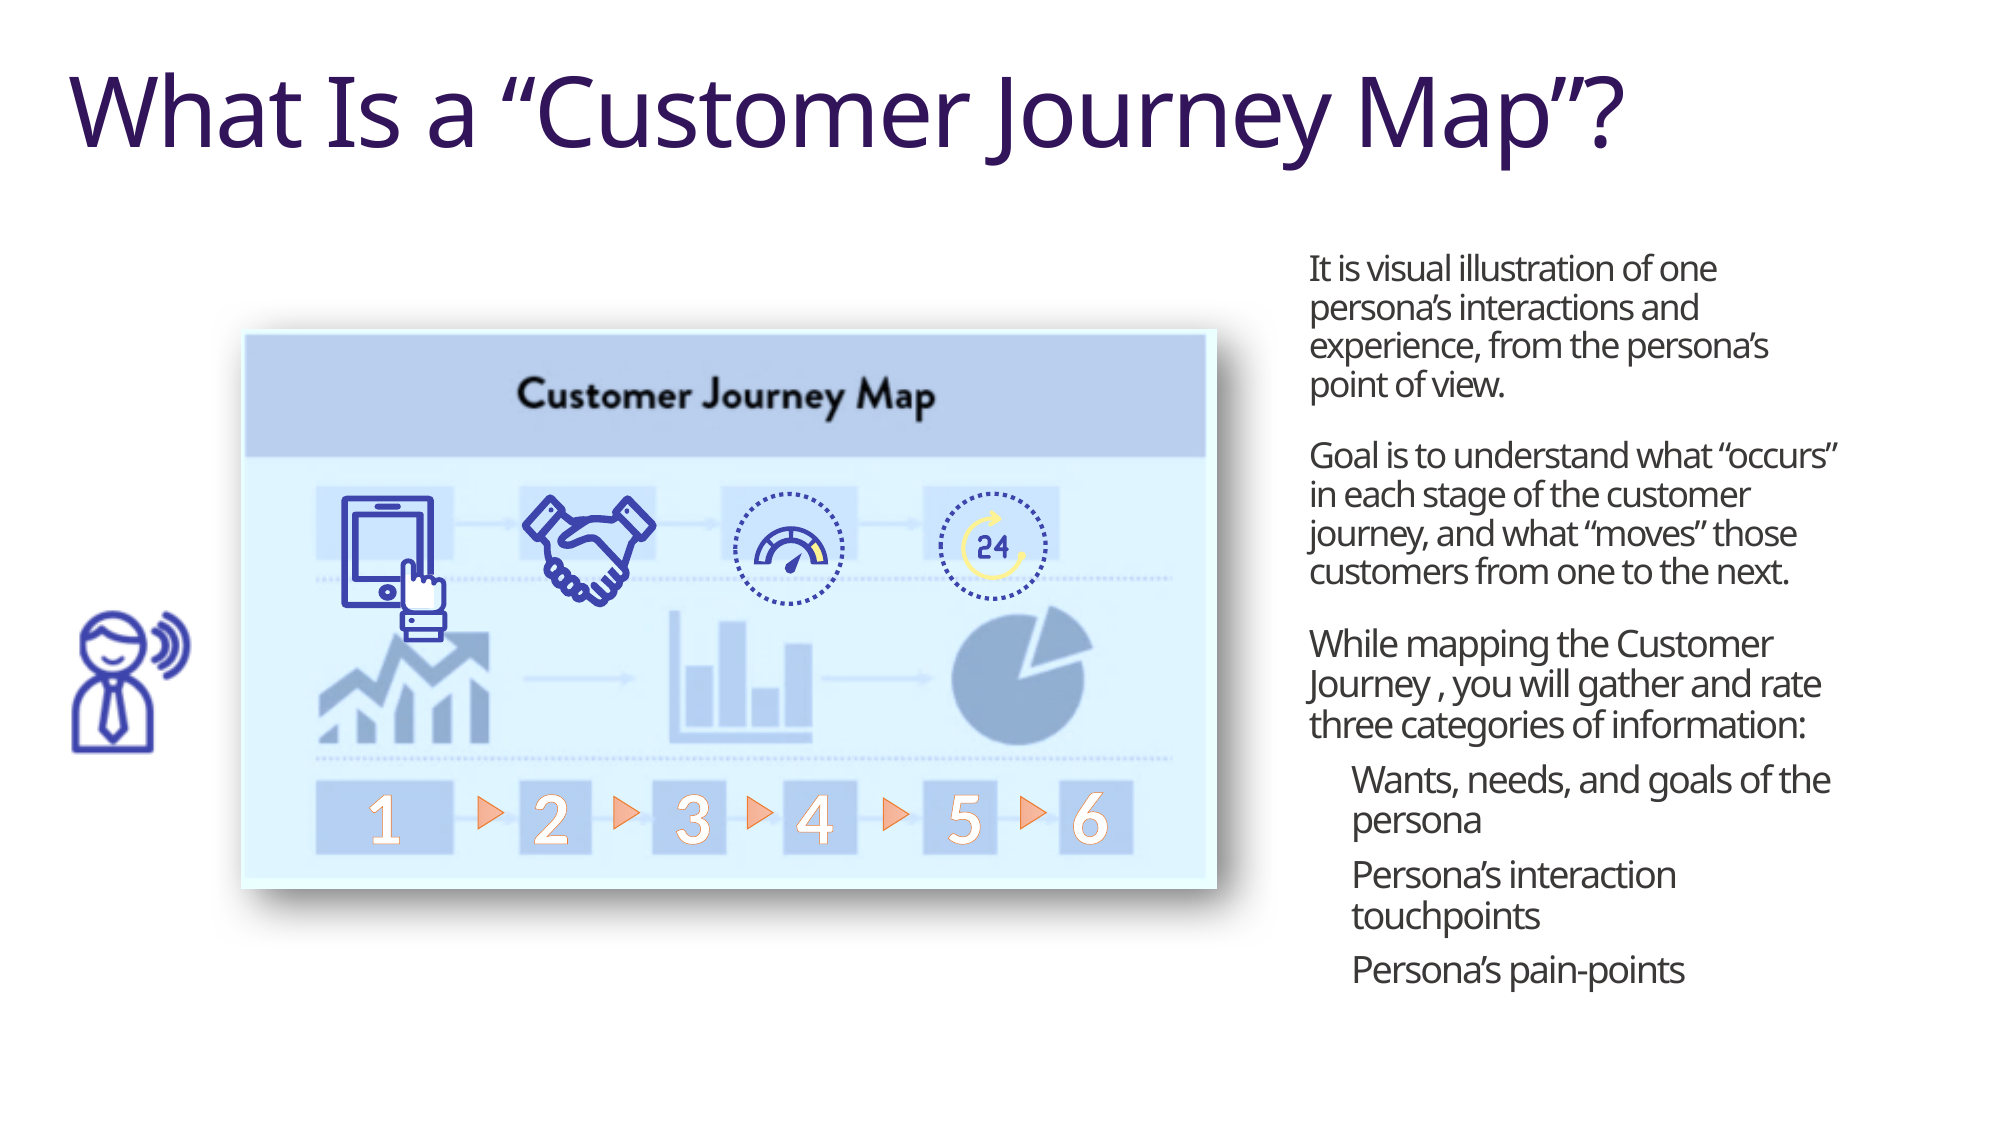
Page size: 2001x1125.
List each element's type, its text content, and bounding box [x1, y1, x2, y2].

text_box What Is a “Customer Journey Map”? [44, 47, 1957, 196]
text_box It is visual illustration of one persona’s interactions and experience, from the persona’s point of view. Goal is to understand what “occurs” in each stage of the customer journey, and what “moves” those customers from one to the next. While mapping the Customer Journey , you will gather and rate three categories of information: Wants, needs, and goals of the persona Persona’s interaction touchpoints Persona’s pain-points [1293, 242, 1868, 1004]
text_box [241, 329, 1217, 889]
picture [42, 593, 208, 769]
